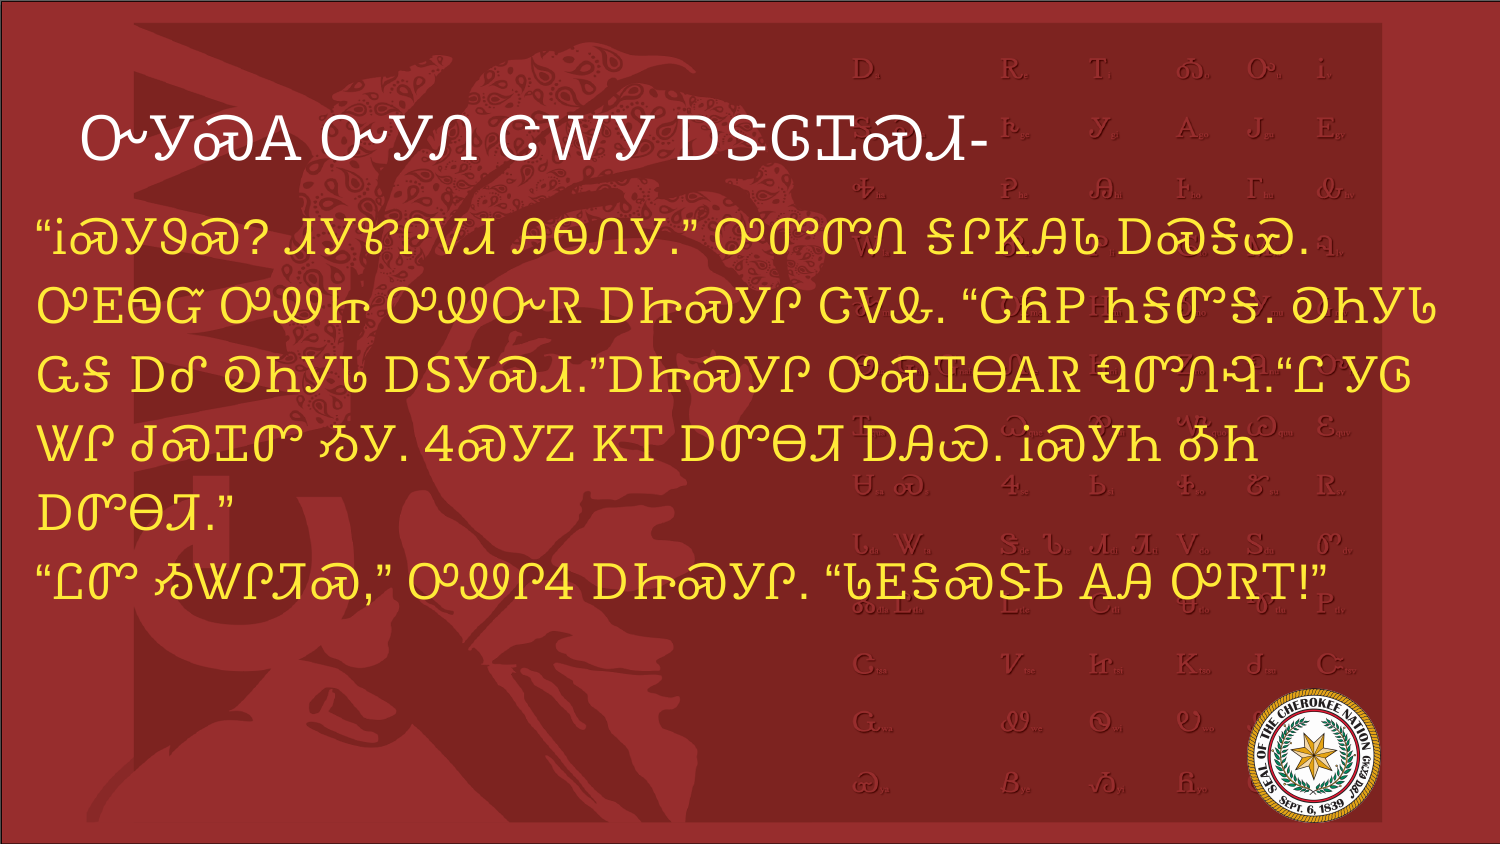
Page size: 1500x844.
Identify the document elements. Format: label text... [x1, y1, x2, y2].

title ᏅᎩᏍᎪ ᏅᎩᏁ ᏣᎳᎩ ᎠᏕᎶᏆᏍᏗ- [63, 75, 1437, 180]
list “ᎥᏍᎩᏭᏍ? ᏗᎩᏑᎵᏙᏗ ᎯᏫᏁᎩ.” ᎤᏛᏛᏁ ᎦᎵᏦᎯᏓ ᎠᏍᎦᏯ. ᎤᎬᏫᏳ ᎤᏪᏥ ᎤᏪᏅᏒ ᎠᏥᏍᎩᎵ ᏣᏙᎲ. “ᏣᏲᏢ ᏂᎦᏛᎦ. ᎧᏂᎩᏓ ᏩᎦ ᎠᎴ ᎧᏂᎩᏓ ᎠᏚᎩᏍᏗ.”ᎠᏥᏍᎩᎵ ᎤᏍᏆᎾᎪᏒ ᏄᏛᏁᎸ.“Ꮭ ᎩᎶ ᏔᎵ ᏧᏍᏆᏛ ᏱᎩ. ᏎᏍᎩᏃ ᏦᎢ ᎠᏛᎾᏘ ᎠᎯᏯ. ᎥᏍᎩᏂ ᎣᏂ ᎠᏛᎾᏘ.” “ᏝᏛ ᏱᏔᎵᏘᏍ,” ᎤᏪᎵᏎ ᎠᏥᏍᎩᎵ. “ᏓᎬᎦᏍᏕᏏ ᎪᎯ ᎤᏒᎢ!” [20, 180, 1485, 806]
picture [0, 0, 1500, 844]
